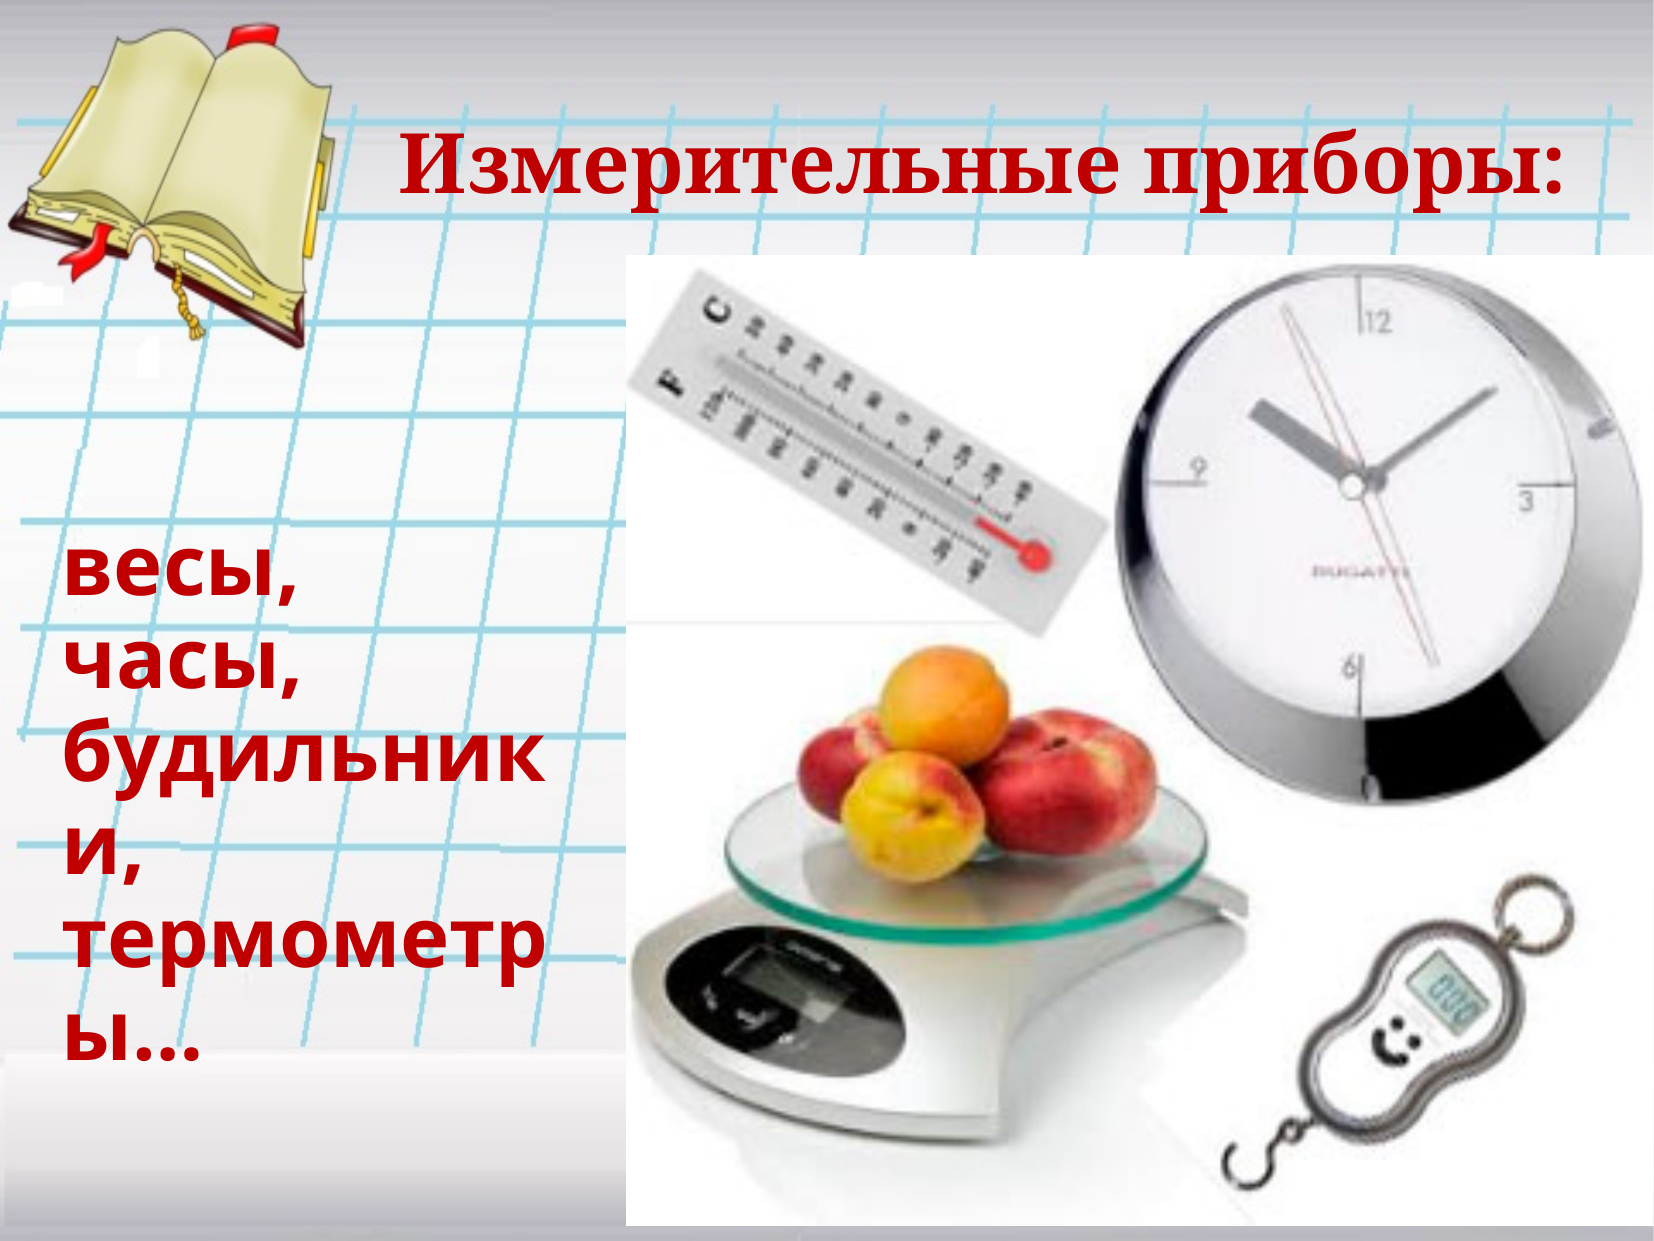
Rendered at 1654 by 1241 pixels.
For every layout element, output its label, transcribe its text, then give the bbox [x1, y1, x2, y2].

picture [0, 0, 1654, 1241]
text_box весы, часы, будильники, термометры… [47, 513, 603, 1087]
text_box Измерительные приборы: [384, 112, 1582, 220]
